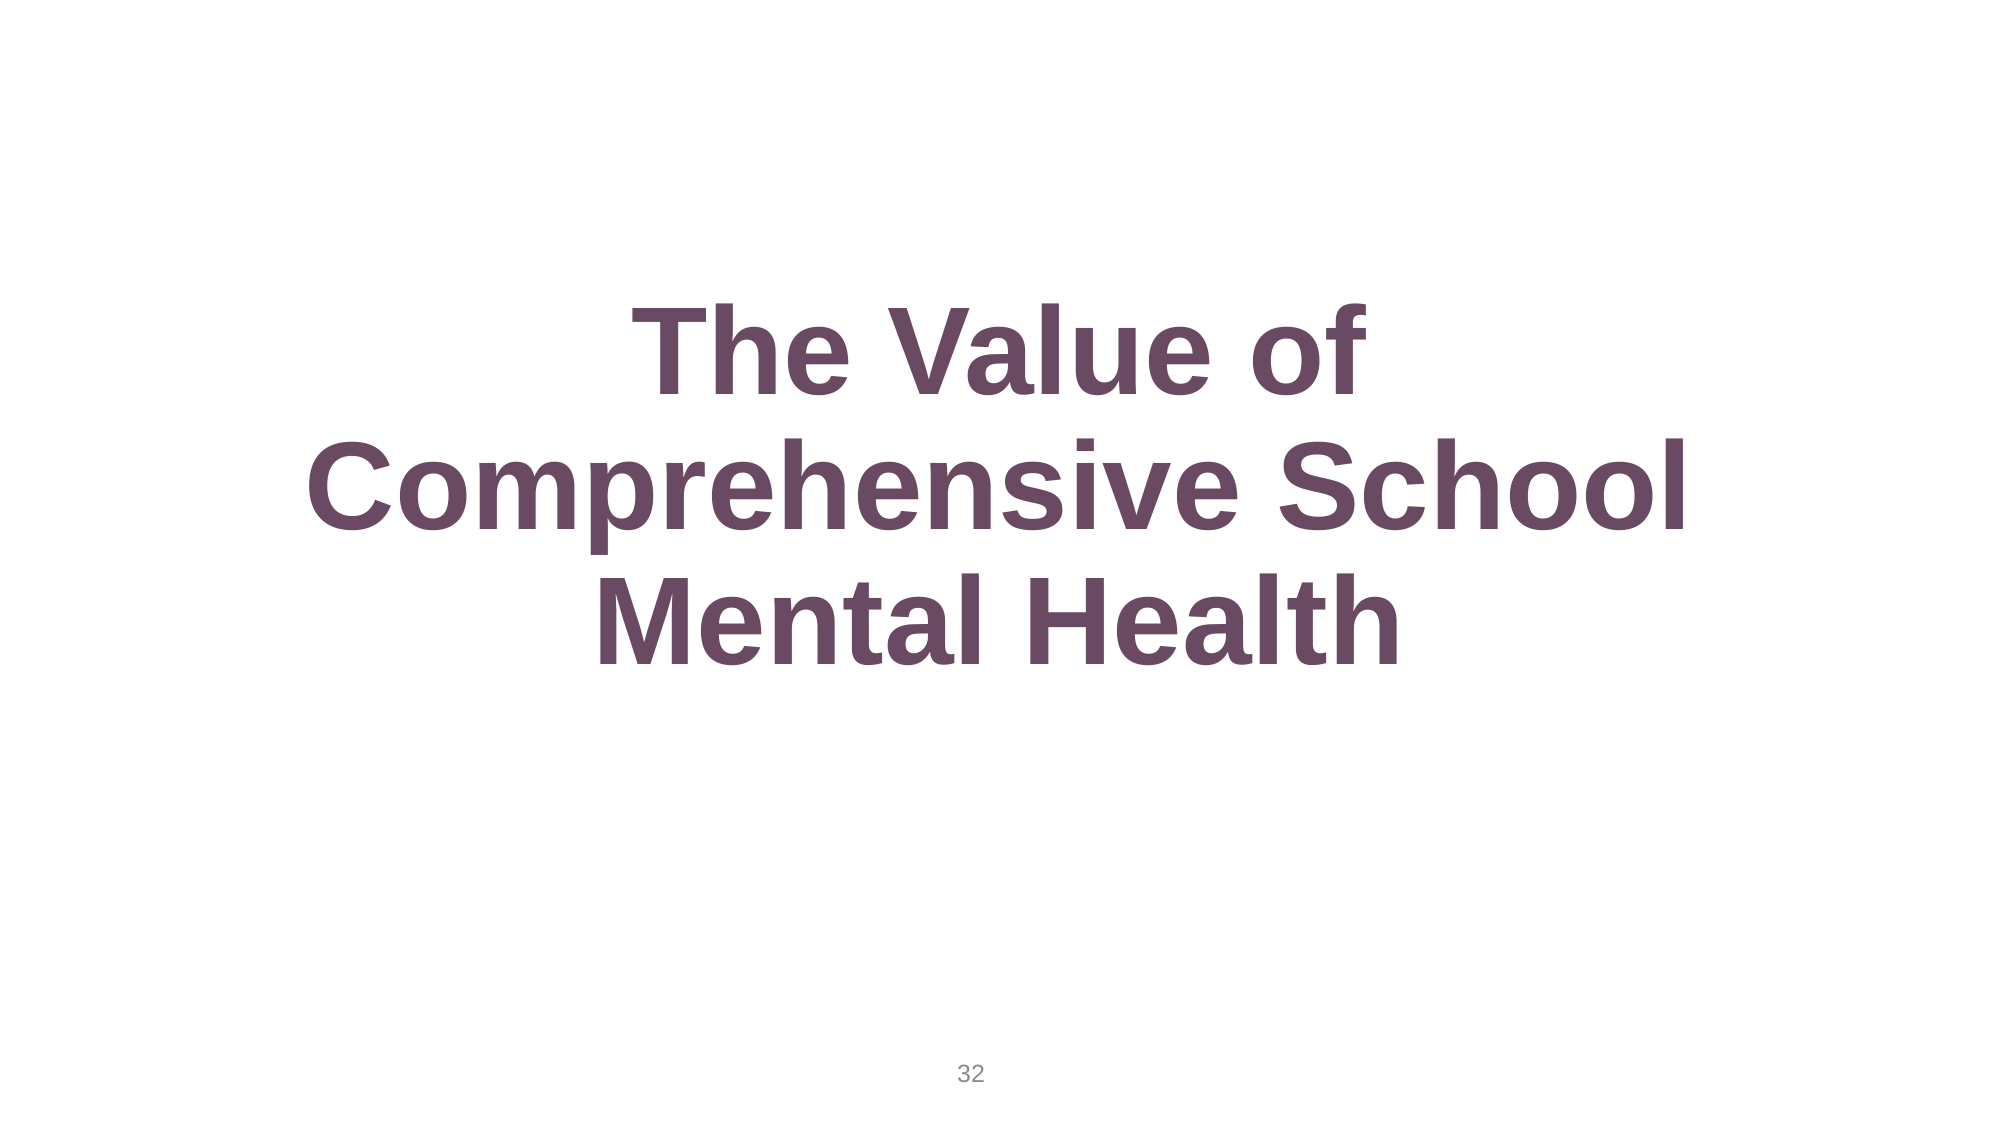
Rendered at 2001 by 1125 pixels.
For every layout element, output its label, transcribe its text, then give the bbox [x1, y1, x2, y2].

title The Value of Comprehensive School Mental Health [136, 231, 1862, 700]
slide_number 32 [549, 1042, 1000, 1103]
